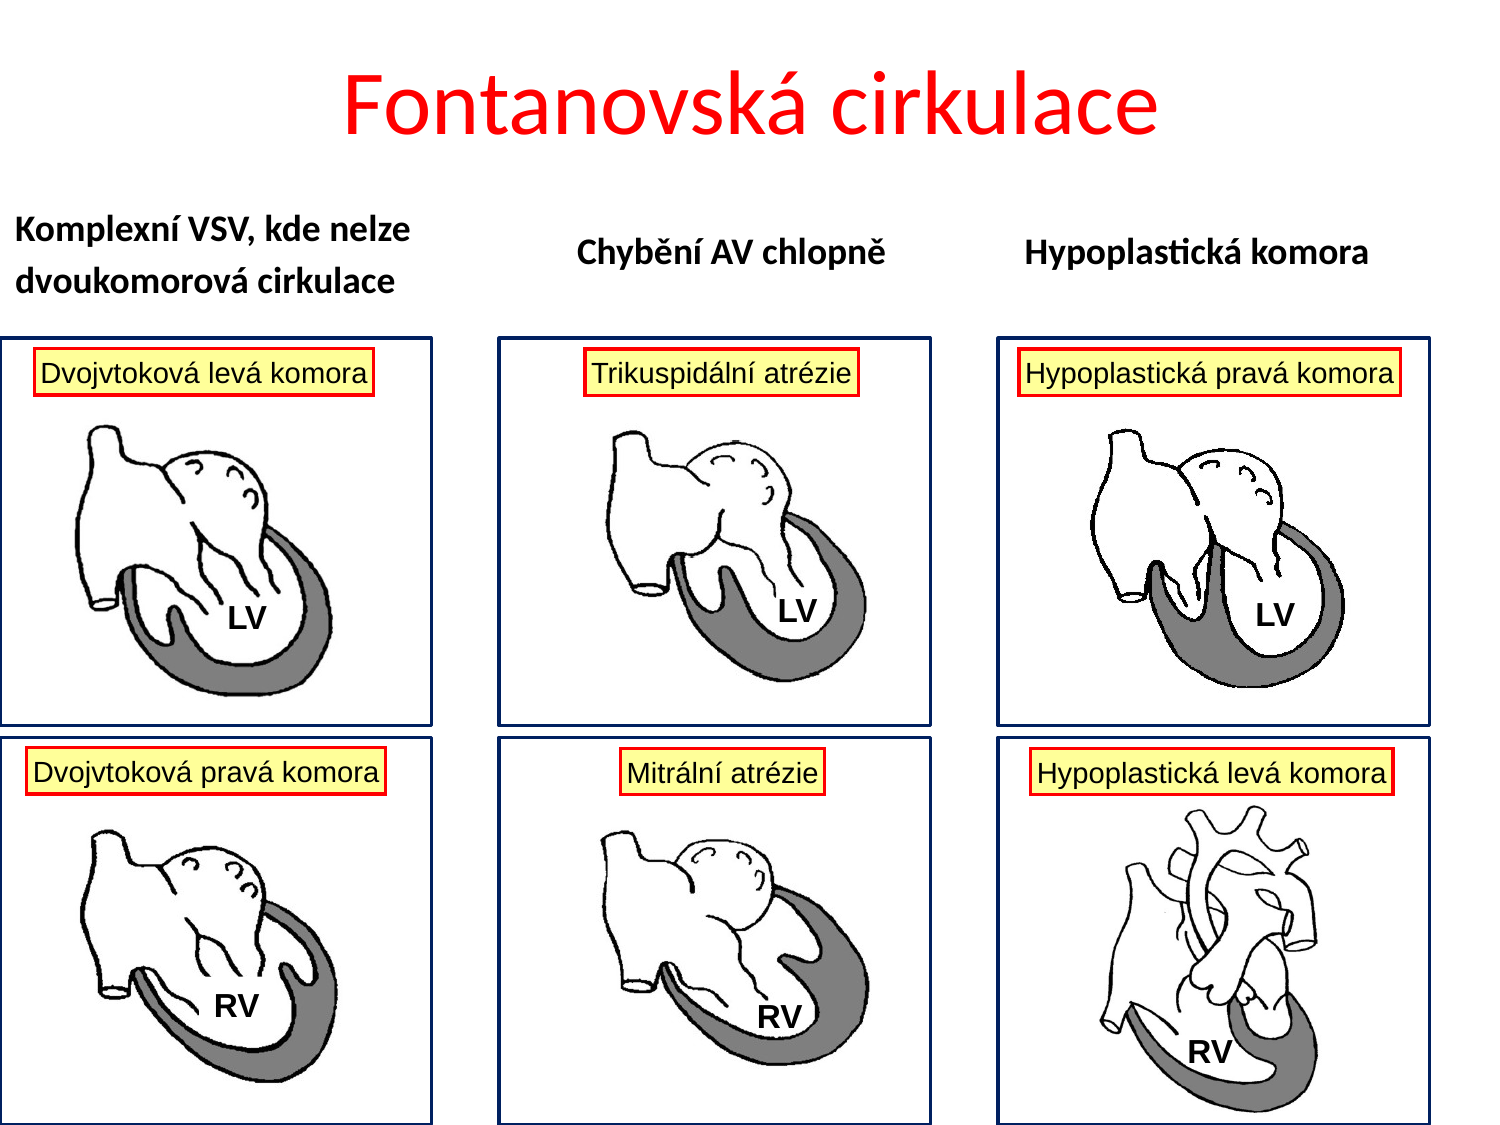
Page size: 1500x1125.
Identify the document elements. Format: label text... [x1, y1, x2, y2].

title Fontanovská cirkulace [76, 0, 1427, 197]
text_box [0, 337, 1430, 1125]
list Komplexní VSV, kde nelze dvoukomorová cirkulace [0, 196, 479, 303]
text_box Chybění AV chlopně [562, 219, 902, 280]
text_box Hypoplastická komora [1009, 219, 1424, 280]
